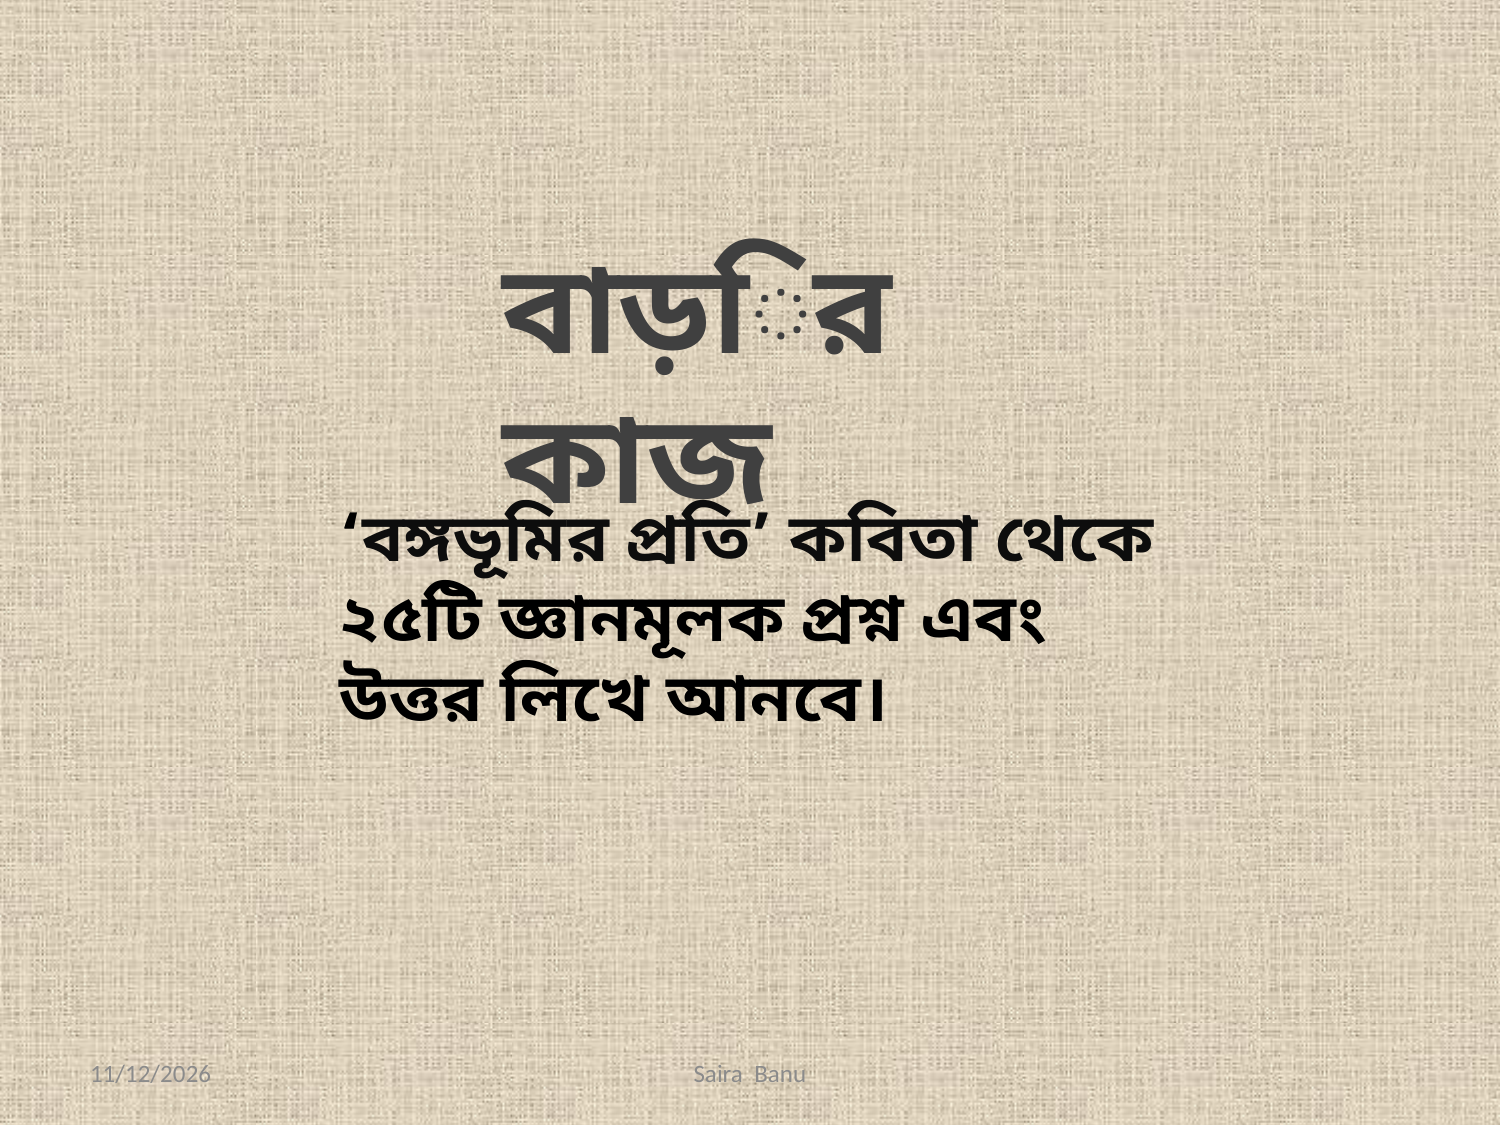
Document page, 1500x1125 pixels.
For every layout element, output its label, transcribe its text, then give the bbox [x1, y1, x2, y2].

text_box বাড়ির কাজ [487, 220, 975, 487]
picture [0, 0, 1500, 1125]
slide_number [75, 1042, 425, 1103]
text_box ‘বঙ্গভূমির প্রতি’ কবিতা থেকে ২৫টি জ্ঞানমূলক প্রশ্ন এবং উত্তর লিখে আনবে। [324, 487, 1188, 743]
footer Saira Banu [512, 1042, 988, 1103]
